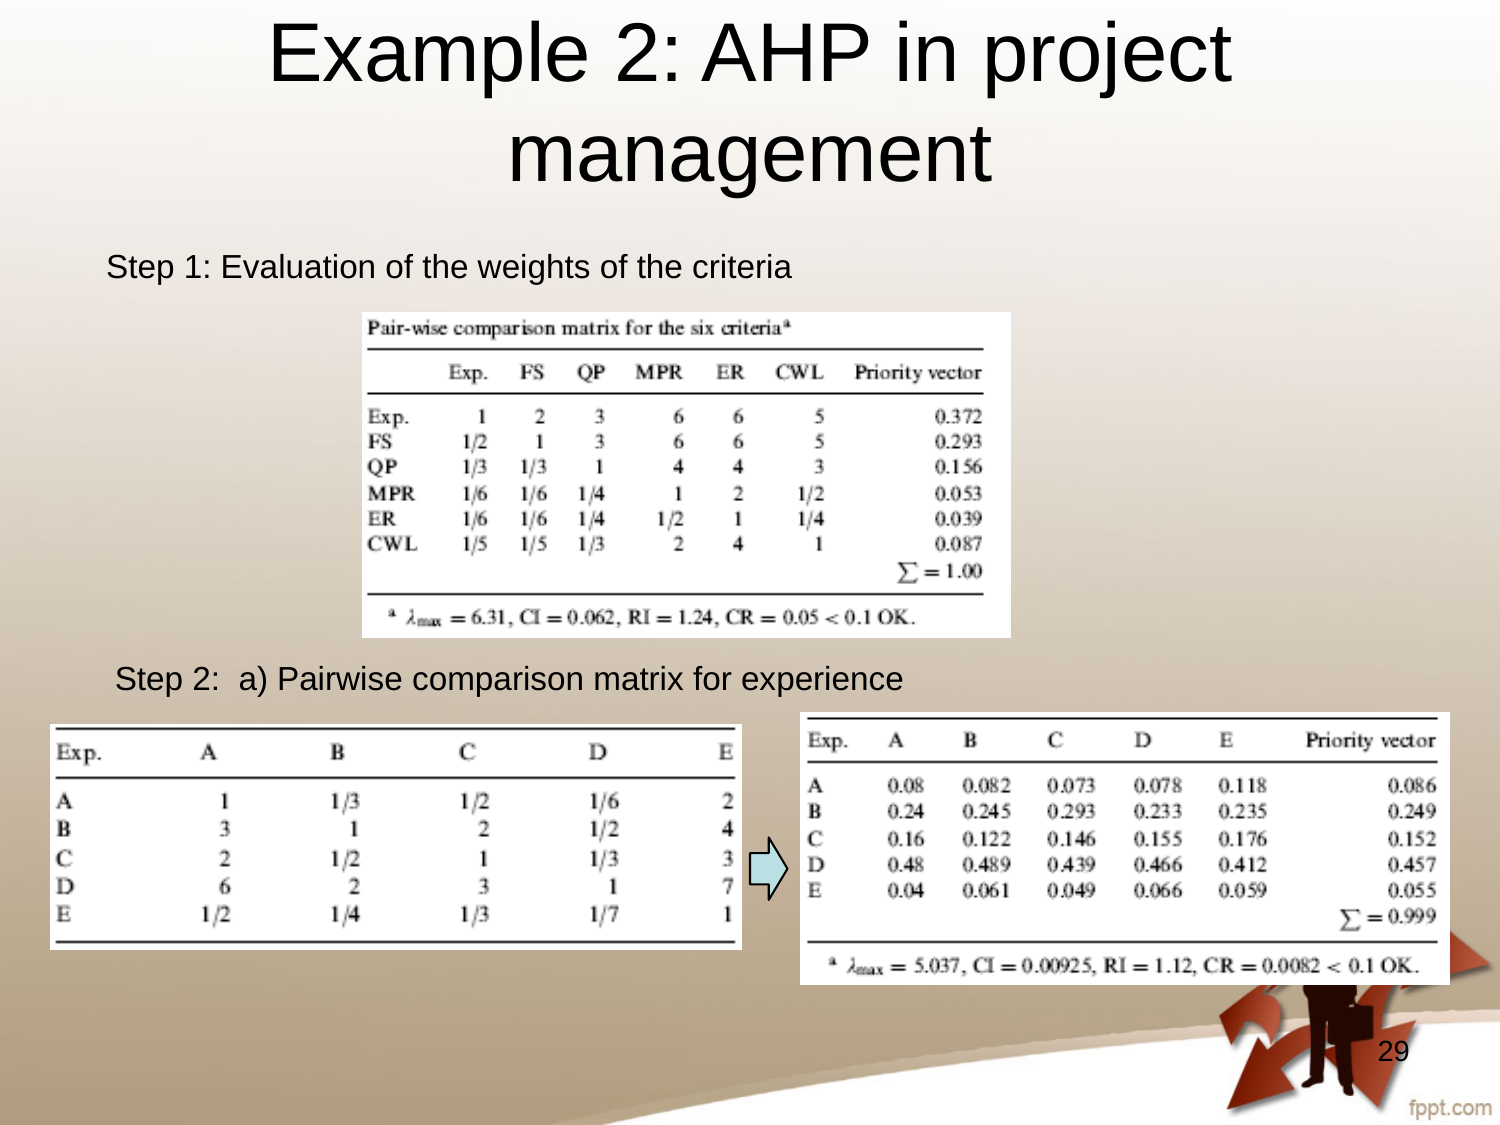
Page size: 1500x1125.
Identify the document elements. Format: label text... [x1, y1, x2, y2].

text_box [362, 312, 1011, 638]
picture [0, 0, 1500, 1125]
text_box Step 2: a) Pairwise comparison matrix for experience [99, 649, 1038, 705]
text_box Step 1: Evaluation of the weights of the criteria [91, 237, 809, 293]
text_box [750, 837, 788, 900]
slide_number 29 [1074, 1024, 1425, 1103]
title Example 2: AHP in project management [74, 45, 1426, 151]
